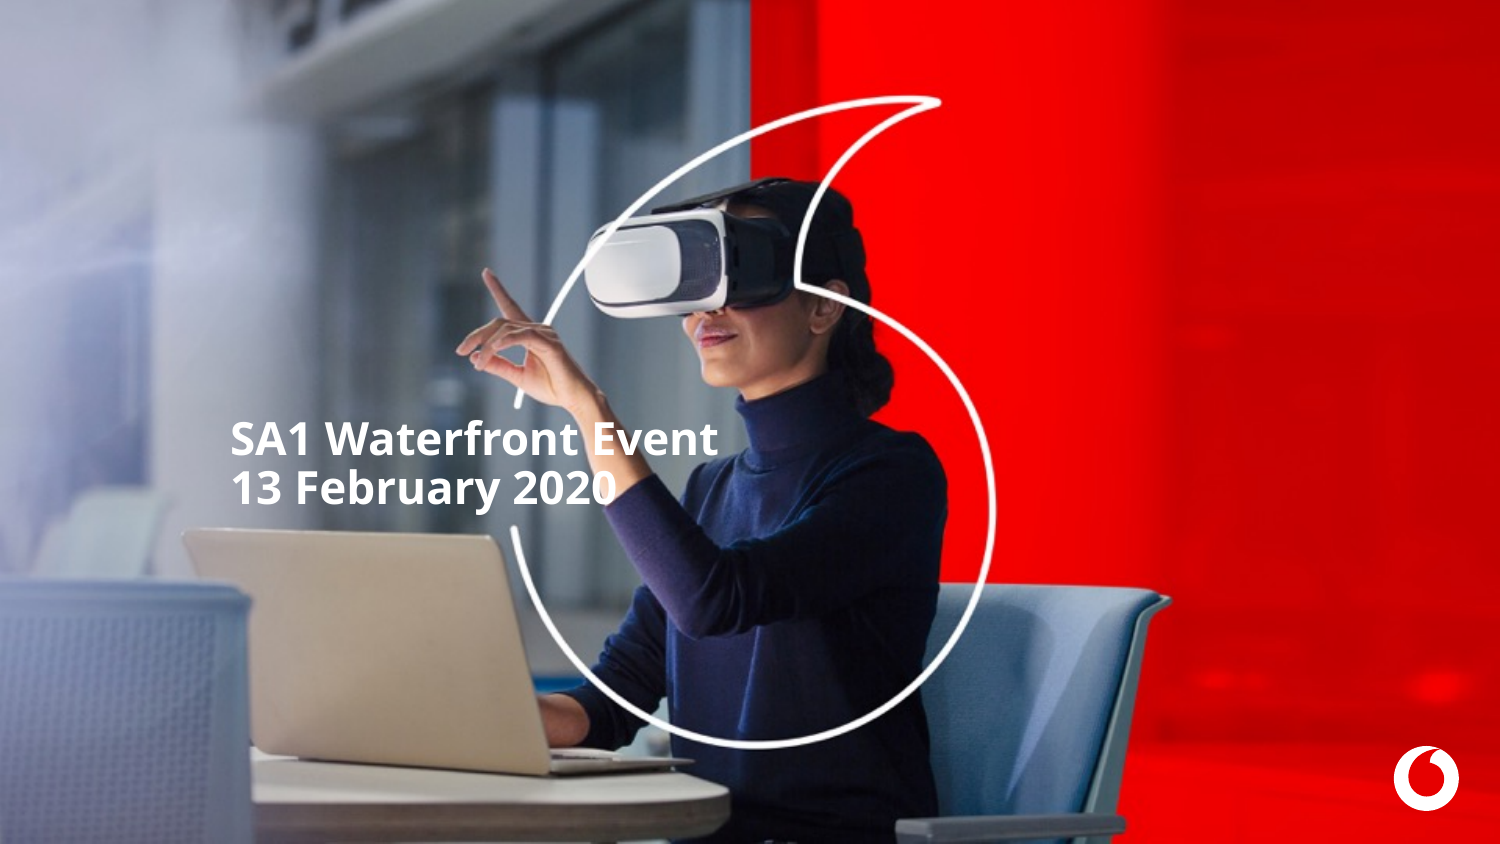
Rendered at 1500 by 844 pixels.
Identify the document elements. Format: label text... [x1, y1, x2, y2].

picture [0, 0, 1500, 844]
title SA1 Waterfront Event 13 February 2020 [230, 415, 738, 521]
